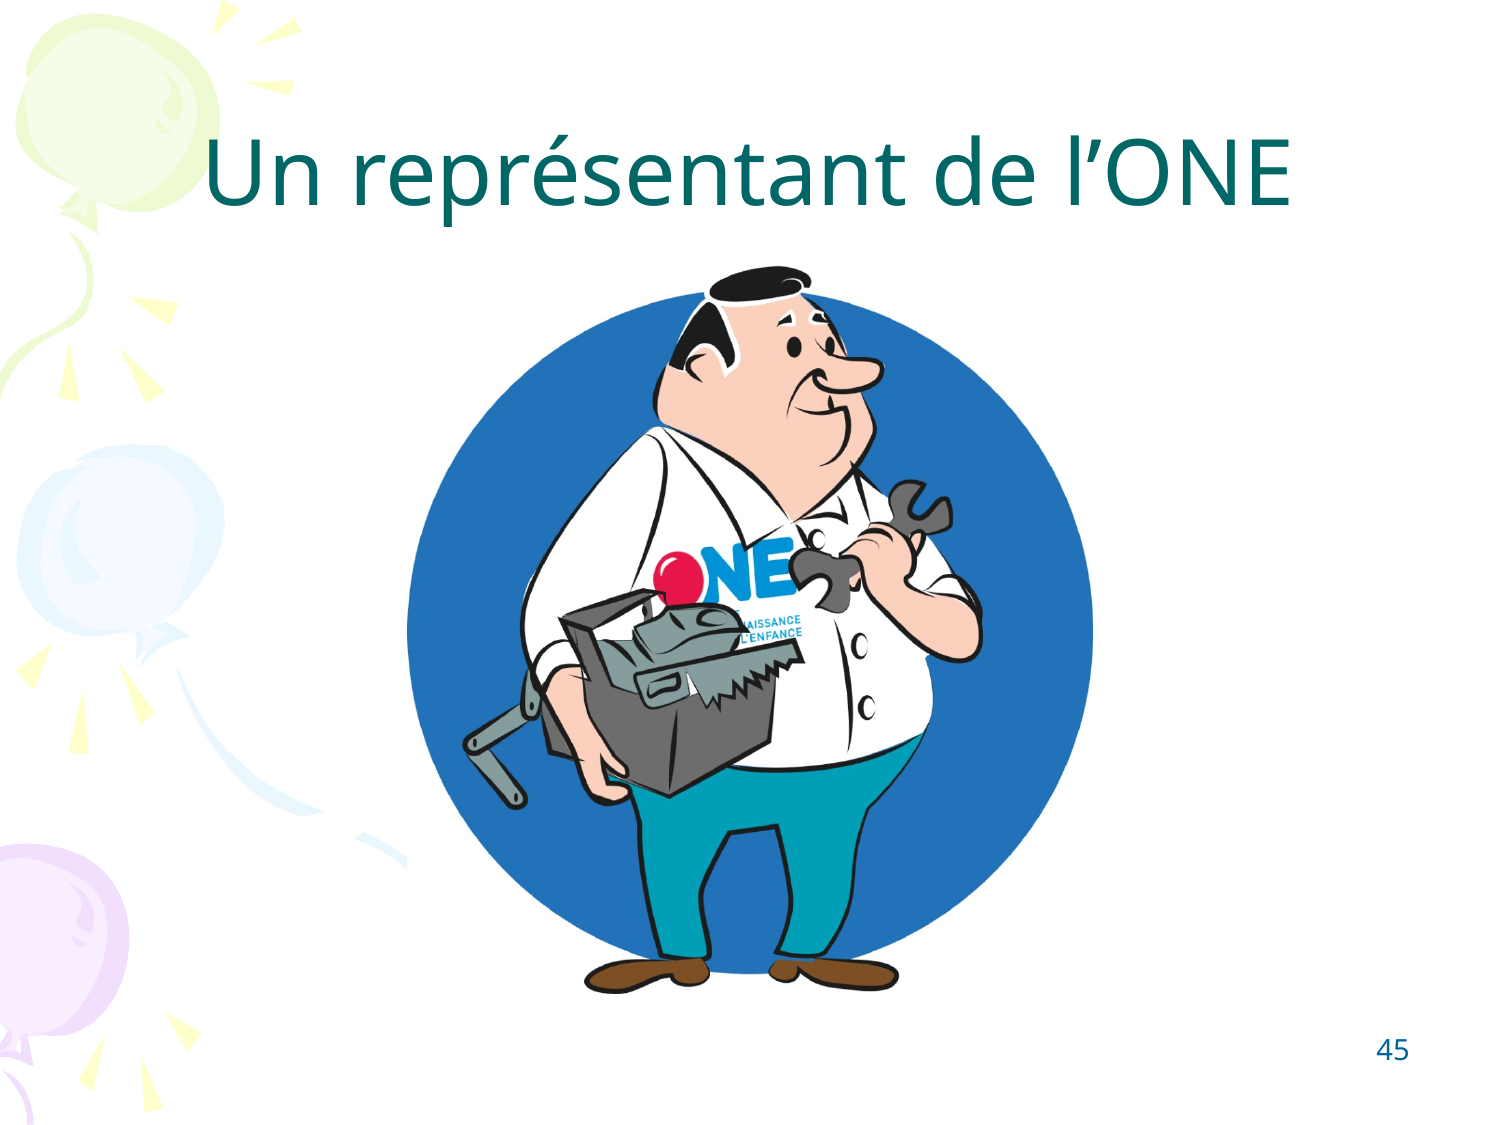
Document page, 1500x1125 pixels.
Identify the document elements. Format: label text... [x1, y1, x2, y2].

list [407, 262, 1093, 994]
title Un représentant de l’ONE [72, 16, 1426, 233]
slide_number 45 [1074, 1023, 1426, 1100]
